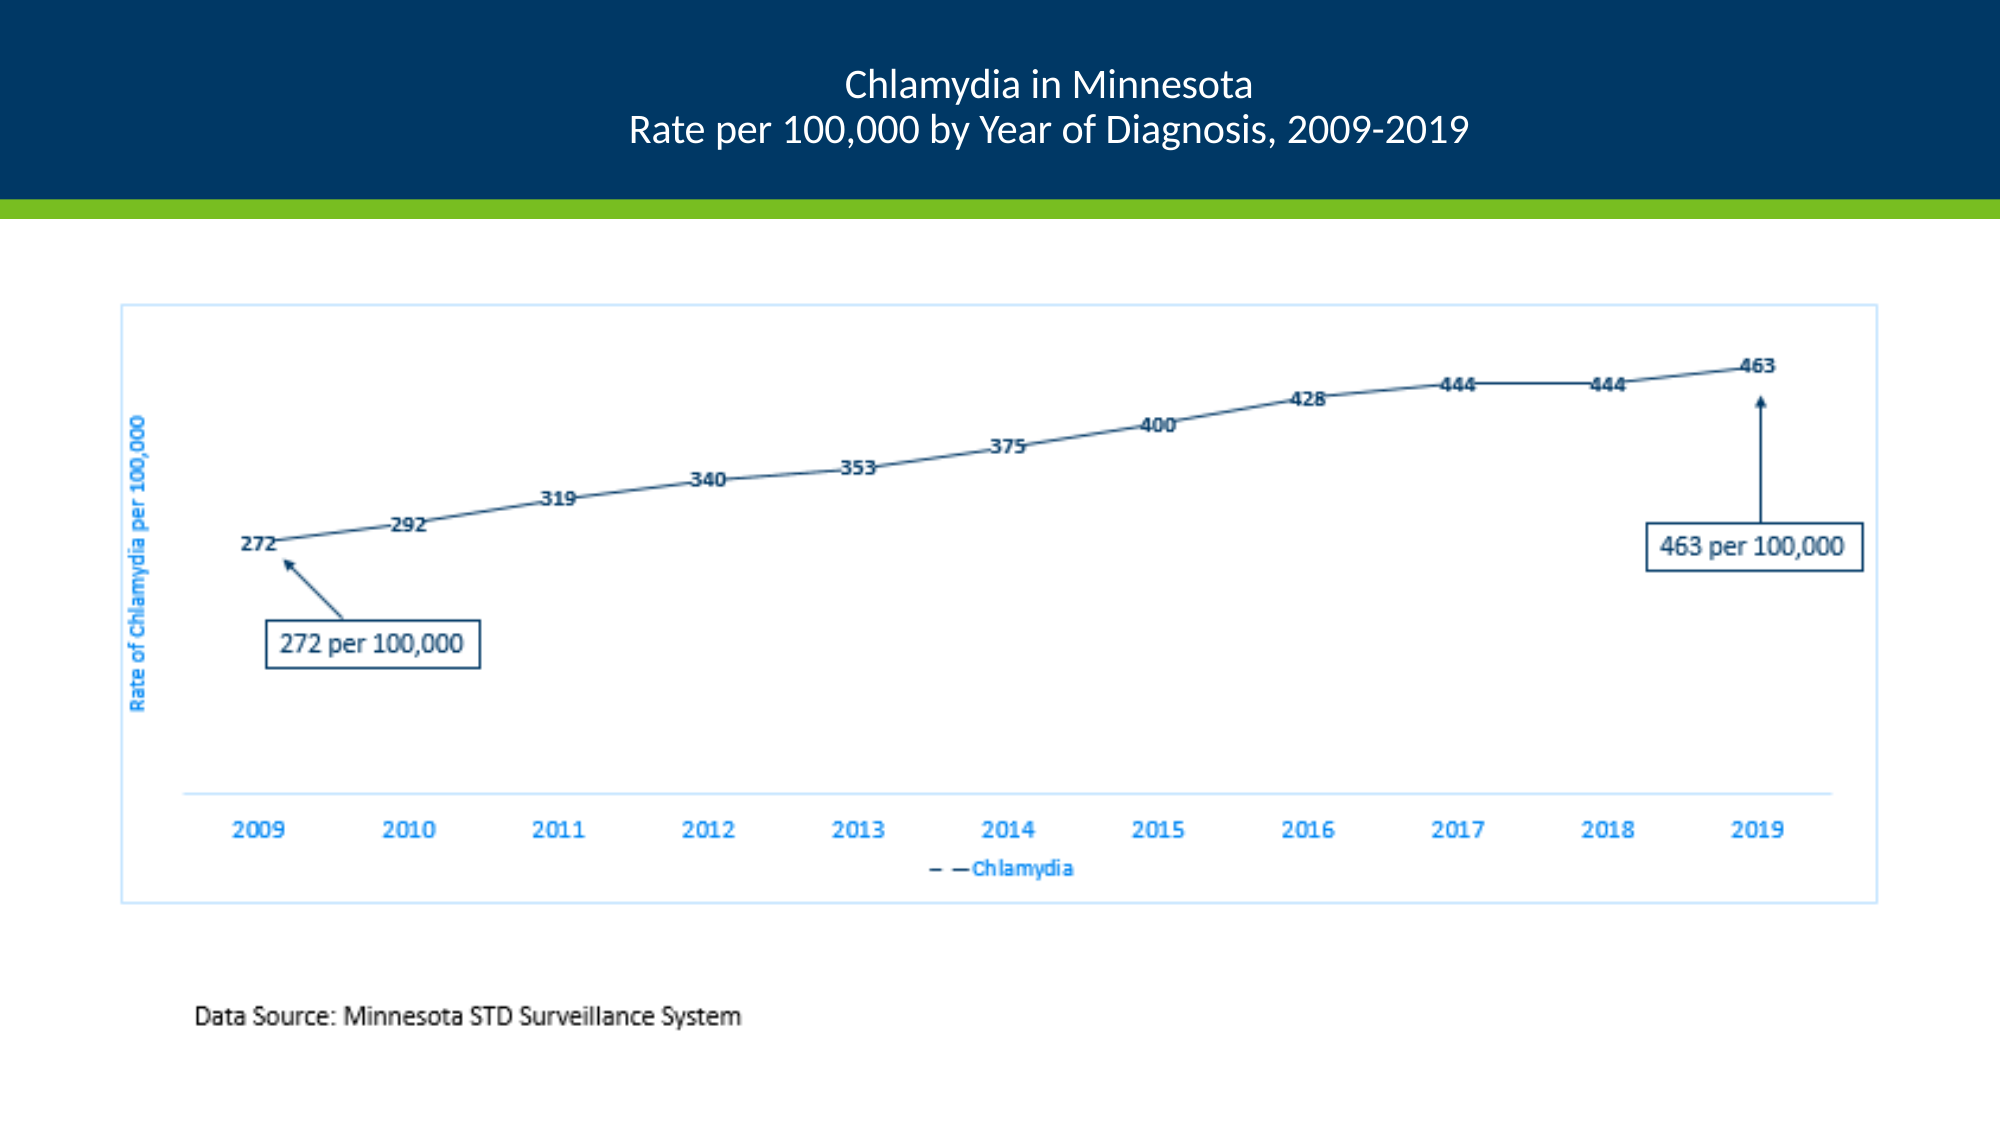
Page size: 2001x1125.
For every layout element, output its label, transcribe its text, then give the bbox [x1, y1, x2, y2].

title Chlamydia in Minnesota Rate per 100,000 by Year of Diagnosis, 2009-2019 [186, 53, 1912, 204]
picture [88, 276, 1912, 1072]
